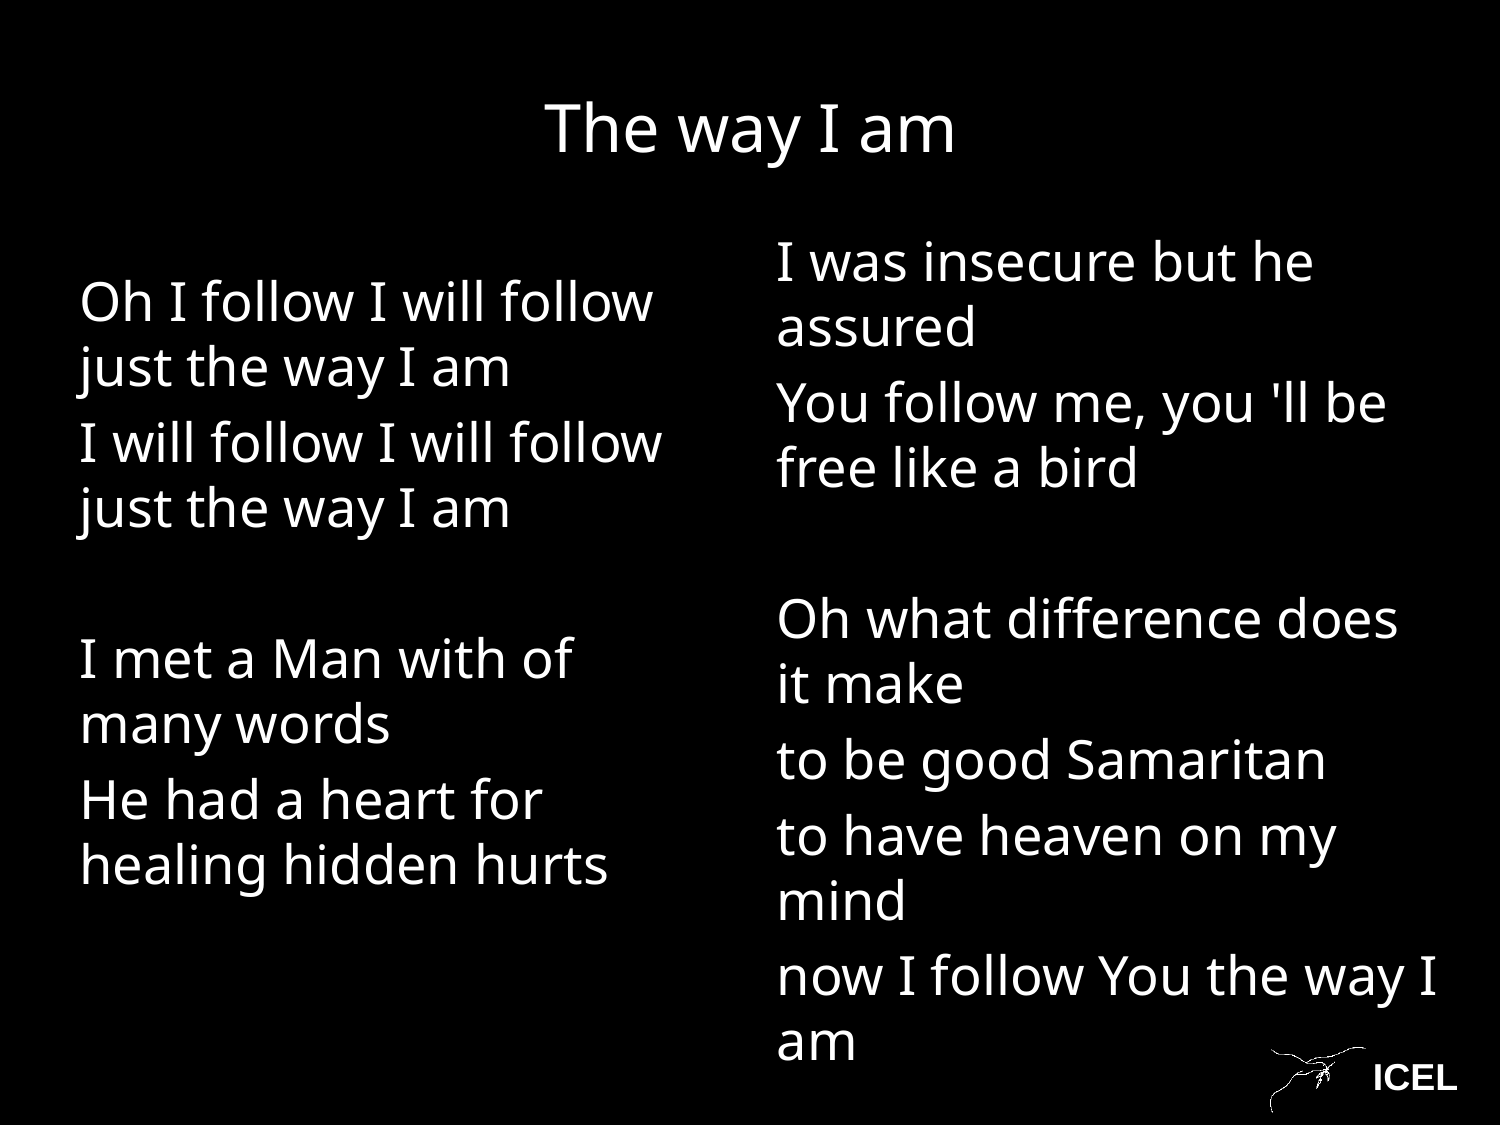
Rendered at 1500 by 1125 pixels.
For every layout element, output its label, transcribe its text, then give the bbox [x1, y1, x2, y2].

title The way I am [76, 78, 1427, 209]
list Oh I follow I will follow just the way I am I will follow I will follow just the way I am I met a Man with of many words He had a heart for healing hidden hurts [64, 184, 727, 1035]
picture [1269, 1047, 1366, 1113]
list I was insecure but he assured You follow me, you 'll be free like a bird Oh what difference does it make to be good Samaritan to have heaven on my mind now I follow You the way I am [761, 219, 1459, 1047]
